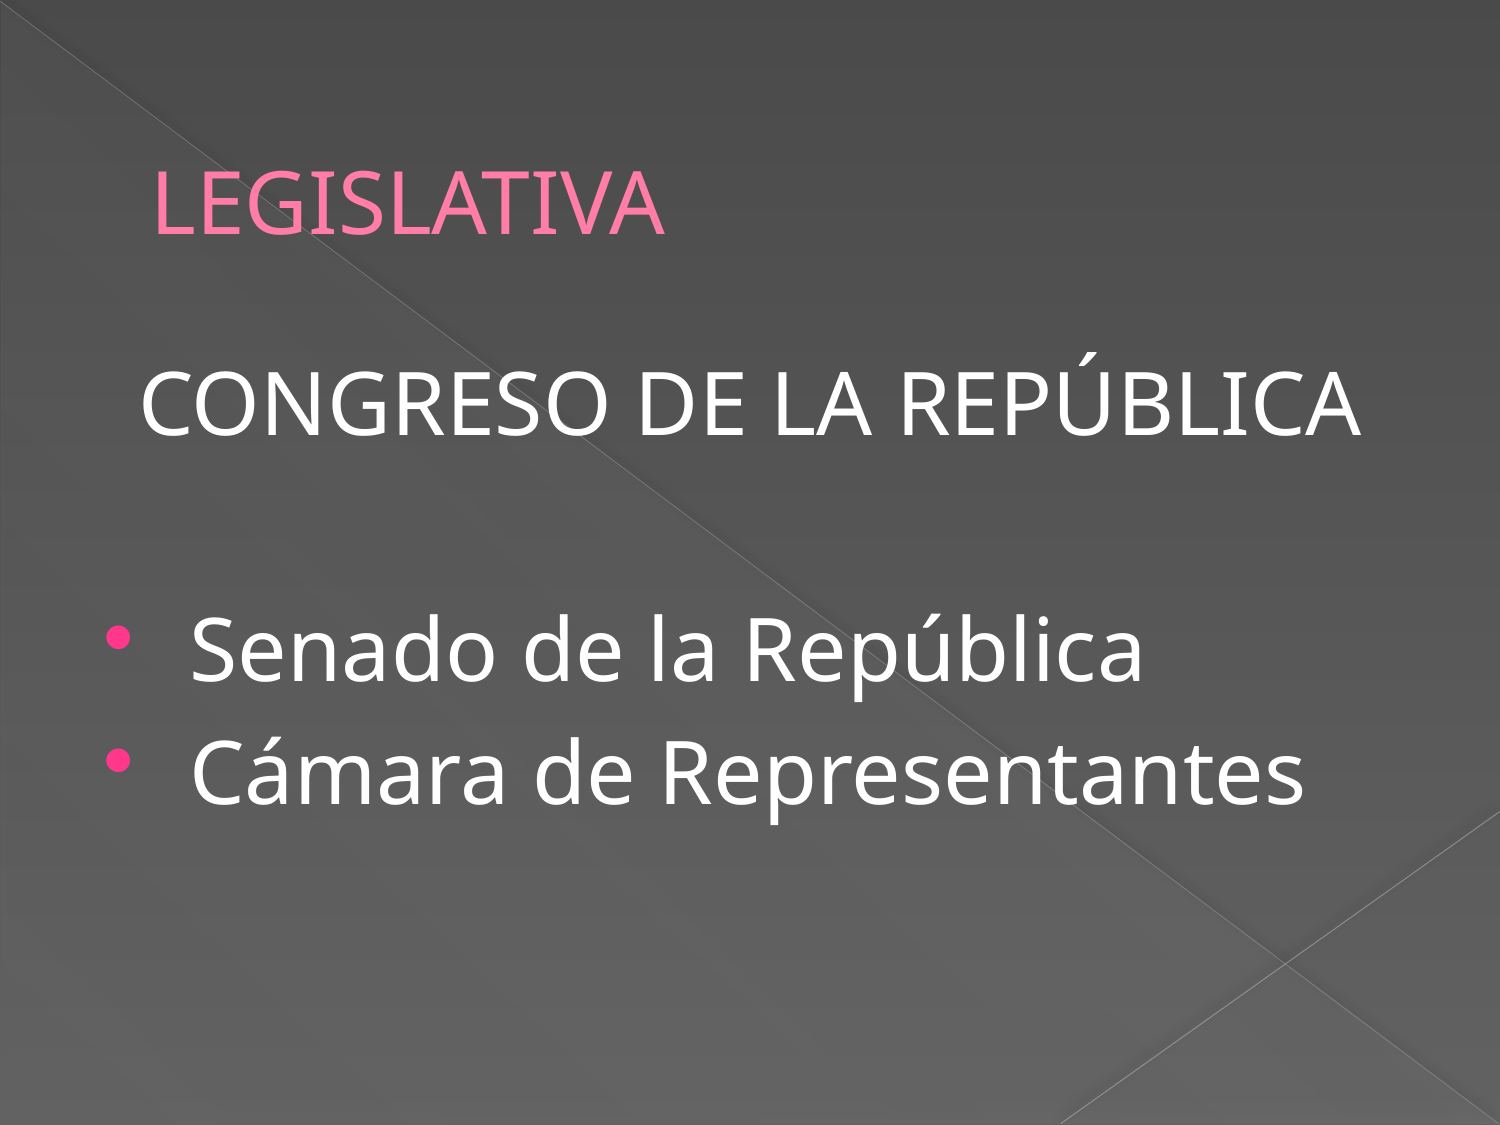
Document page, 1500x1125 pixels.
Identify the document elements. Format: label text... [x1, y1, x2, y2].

list CONGRESO DE LA REPÚBLICA Senado de la República Cámara de Representantes [82, 339, 1432, 966]
title LEGISLATIVA [56, 105, 1407, 293]
